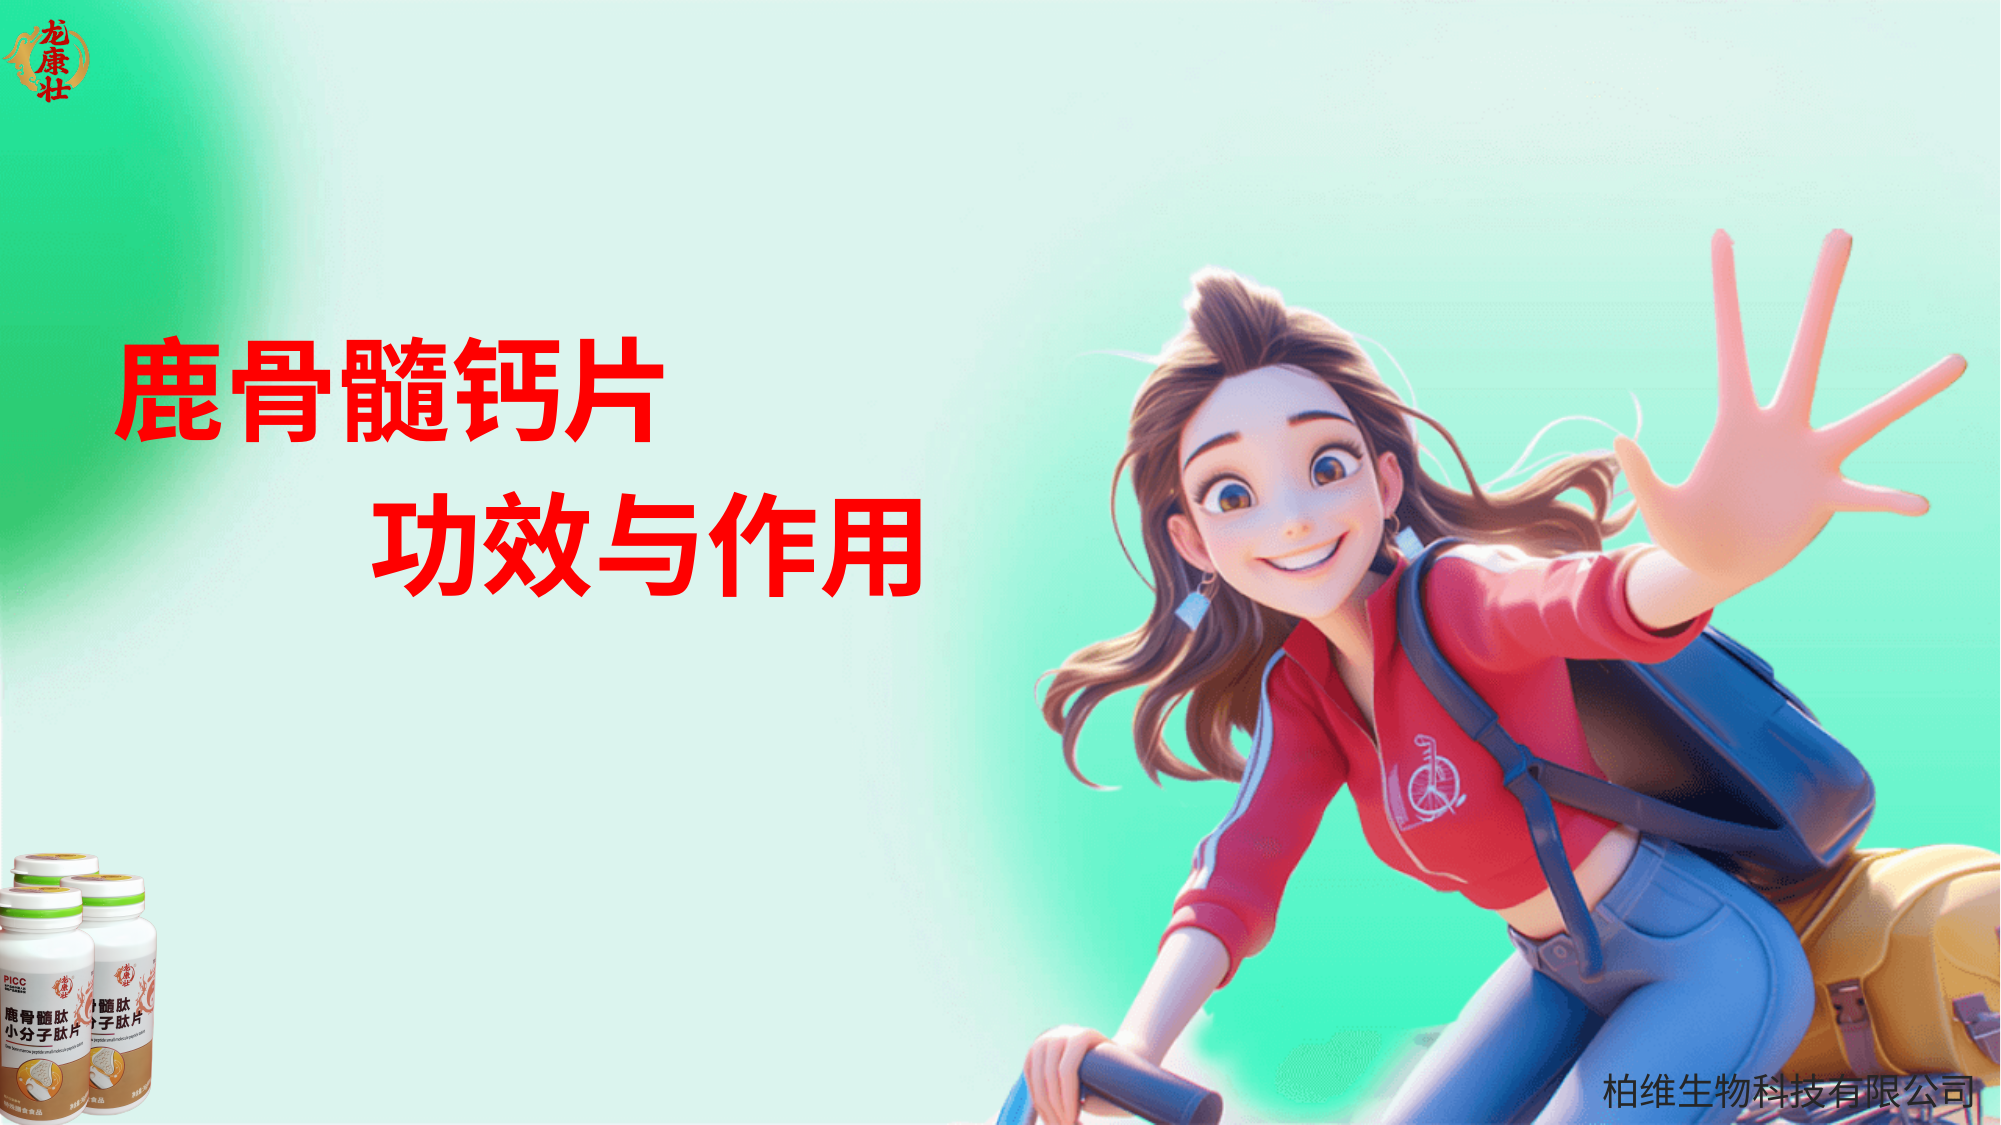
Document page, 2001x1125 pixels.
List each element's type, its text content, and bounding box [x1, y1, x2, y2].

text_box 鹿骨髓钙片 功效与作用 [93, 283, 1133, 626]
text_box 柏维生物科技有限公司 [1587, 1060, 2000, 1121]
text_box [0, 662, 263, 1125]
picture [0, 0, 2001, 1125]
